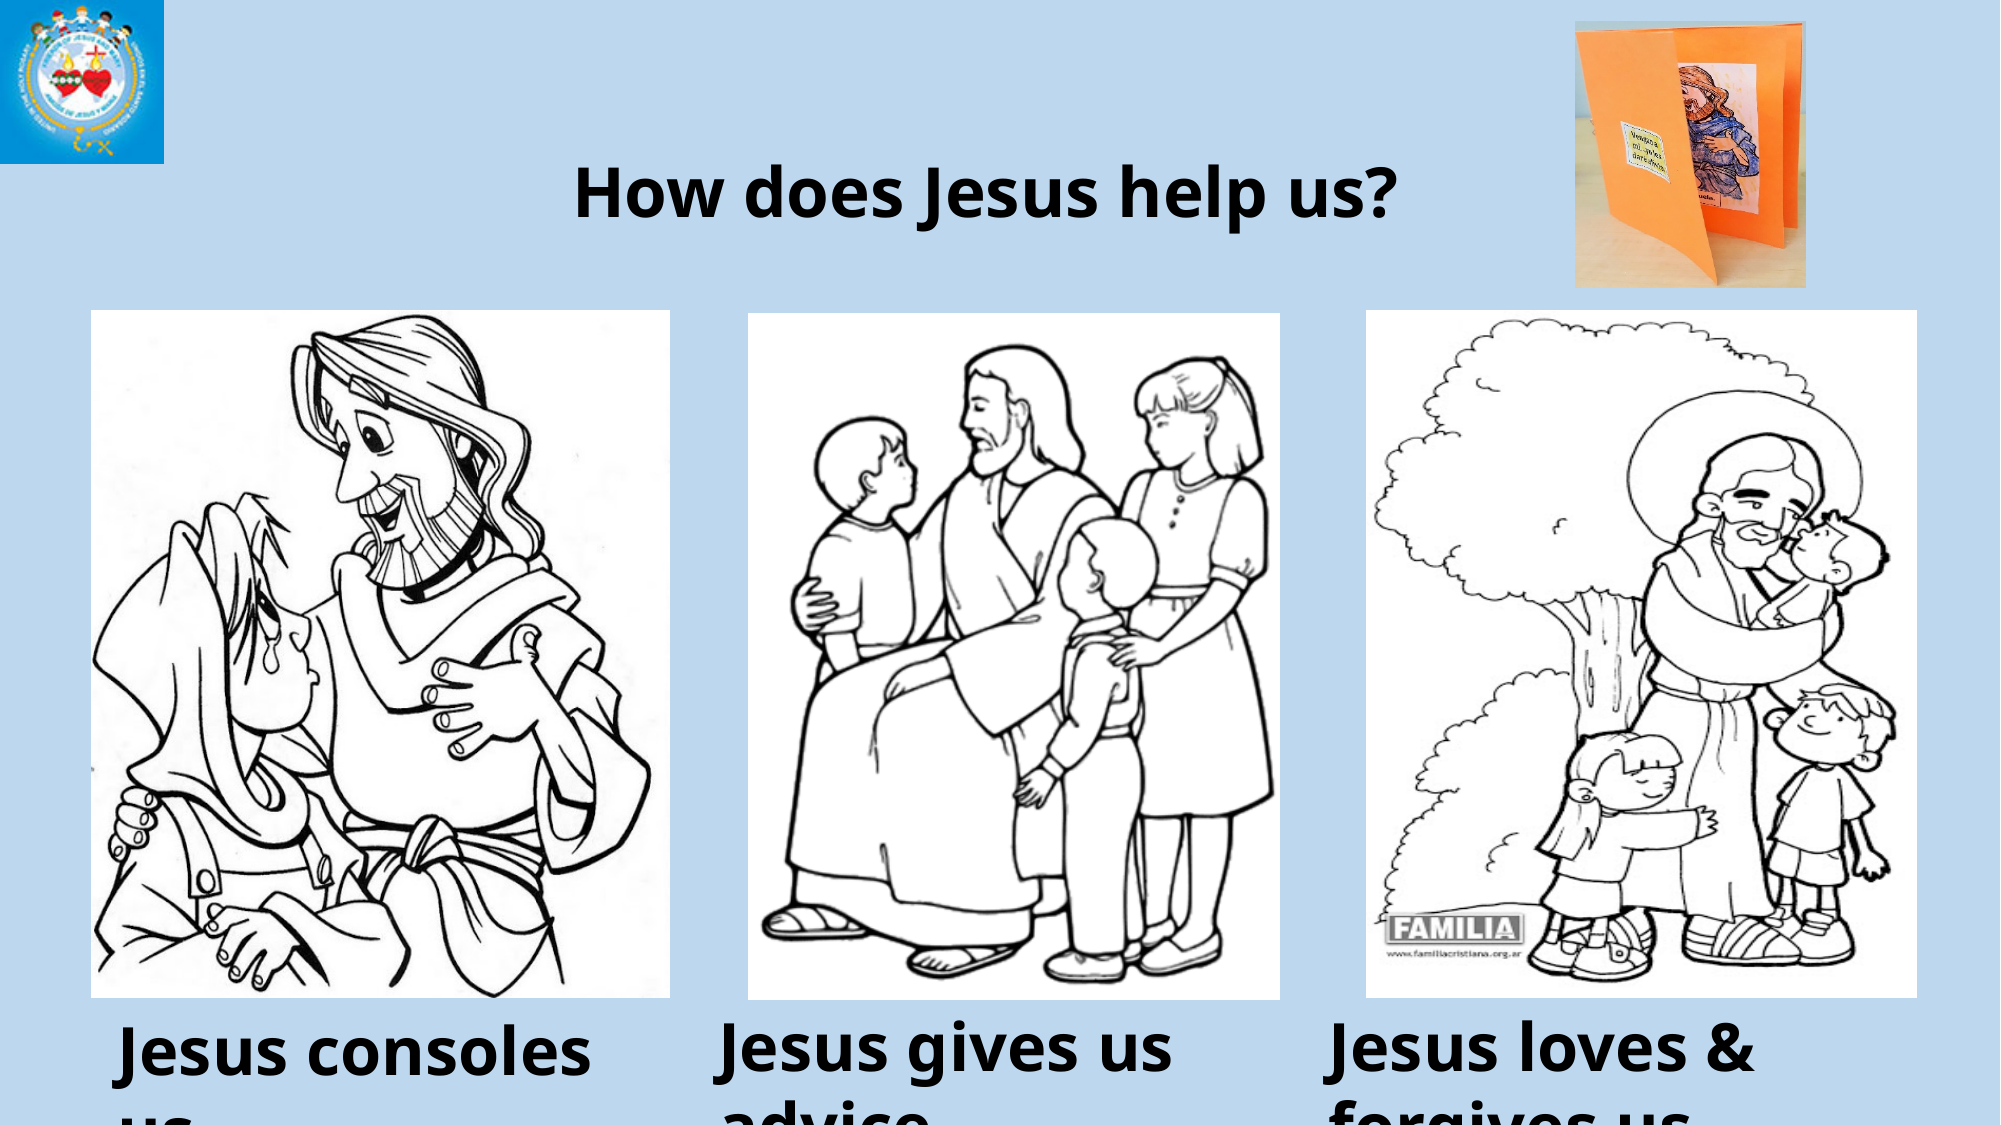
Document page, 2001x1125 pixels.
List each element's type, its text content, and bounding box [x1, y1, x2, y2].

picture [1366, 310, 1917, 998]
title How does Jesus help us? [557, 124, 1494, 265]
picture [748, 313, 1280, 1001]
picture [18, 4, 146, 156]
text_box Jesus loves & forgives us. [1313, 997, 2000, 1125]
text_box Jesus gives us advice. [703, 997, 1313, 1125]
picture [1574, 21, 1806, 288]
text_box Jesus consoles us. [102, 1001, 613, 1125]
picture [91, 310, 670, 998]
